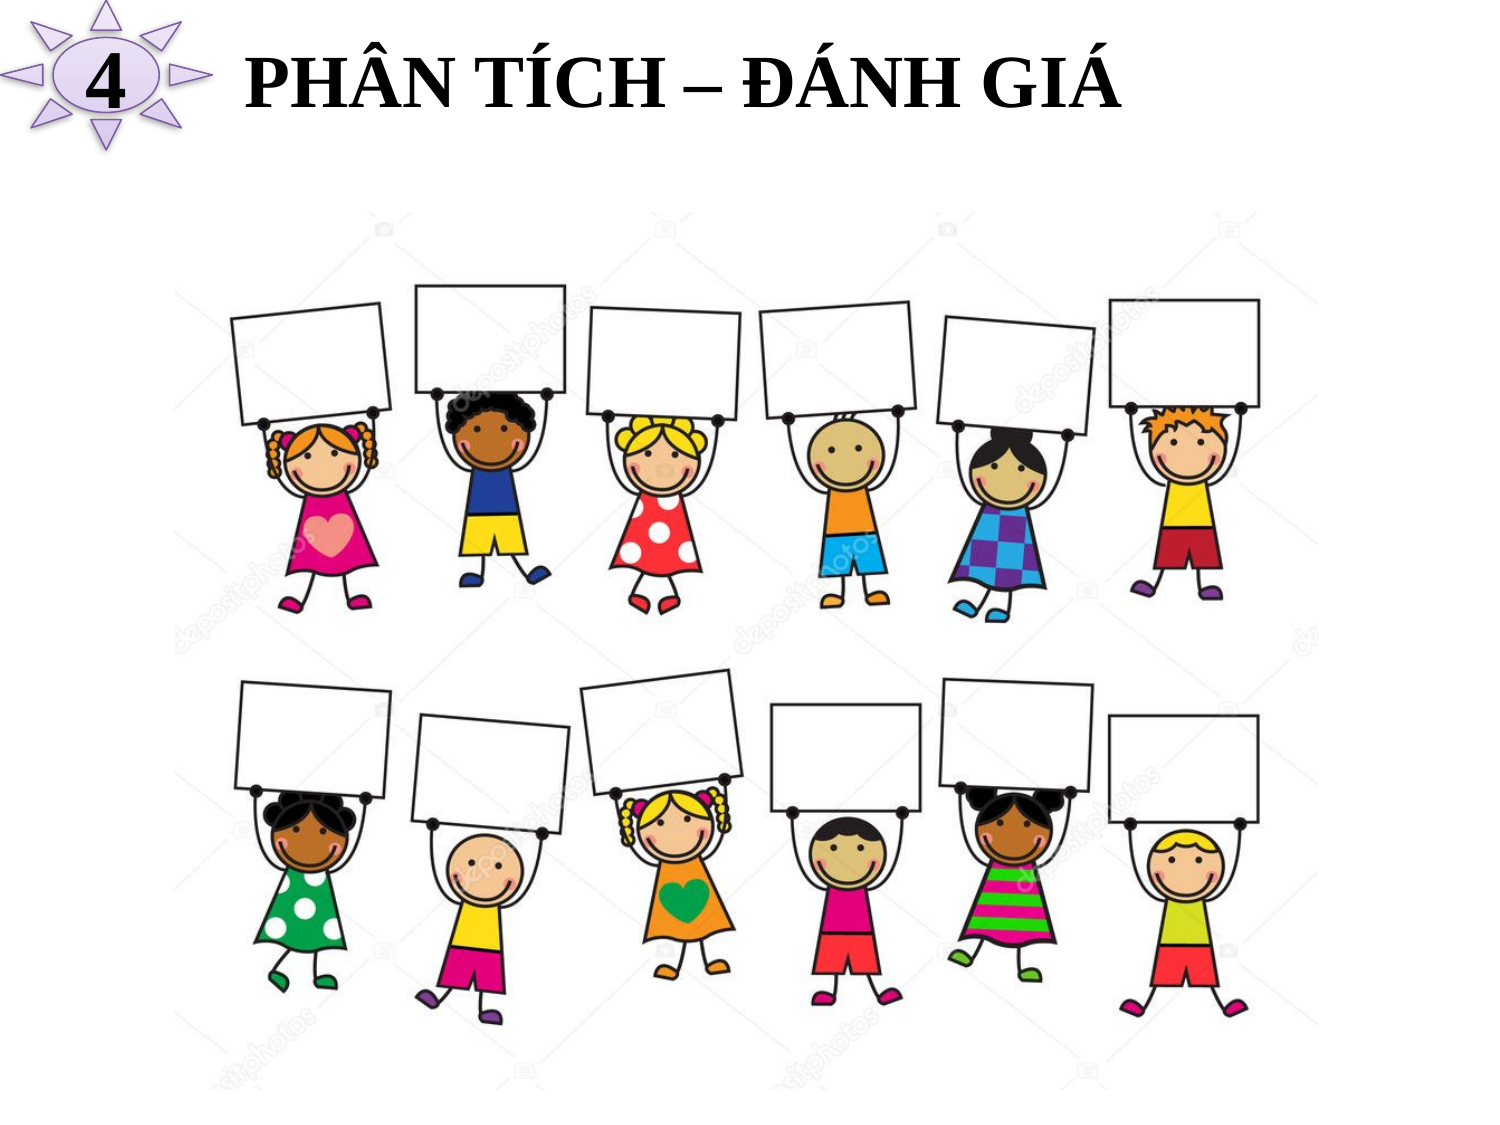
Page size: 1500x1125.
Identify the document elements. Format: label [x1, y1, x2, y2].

picture [174, 212, 1318, 1090]
text_box [0, 0, 1144, 151]
